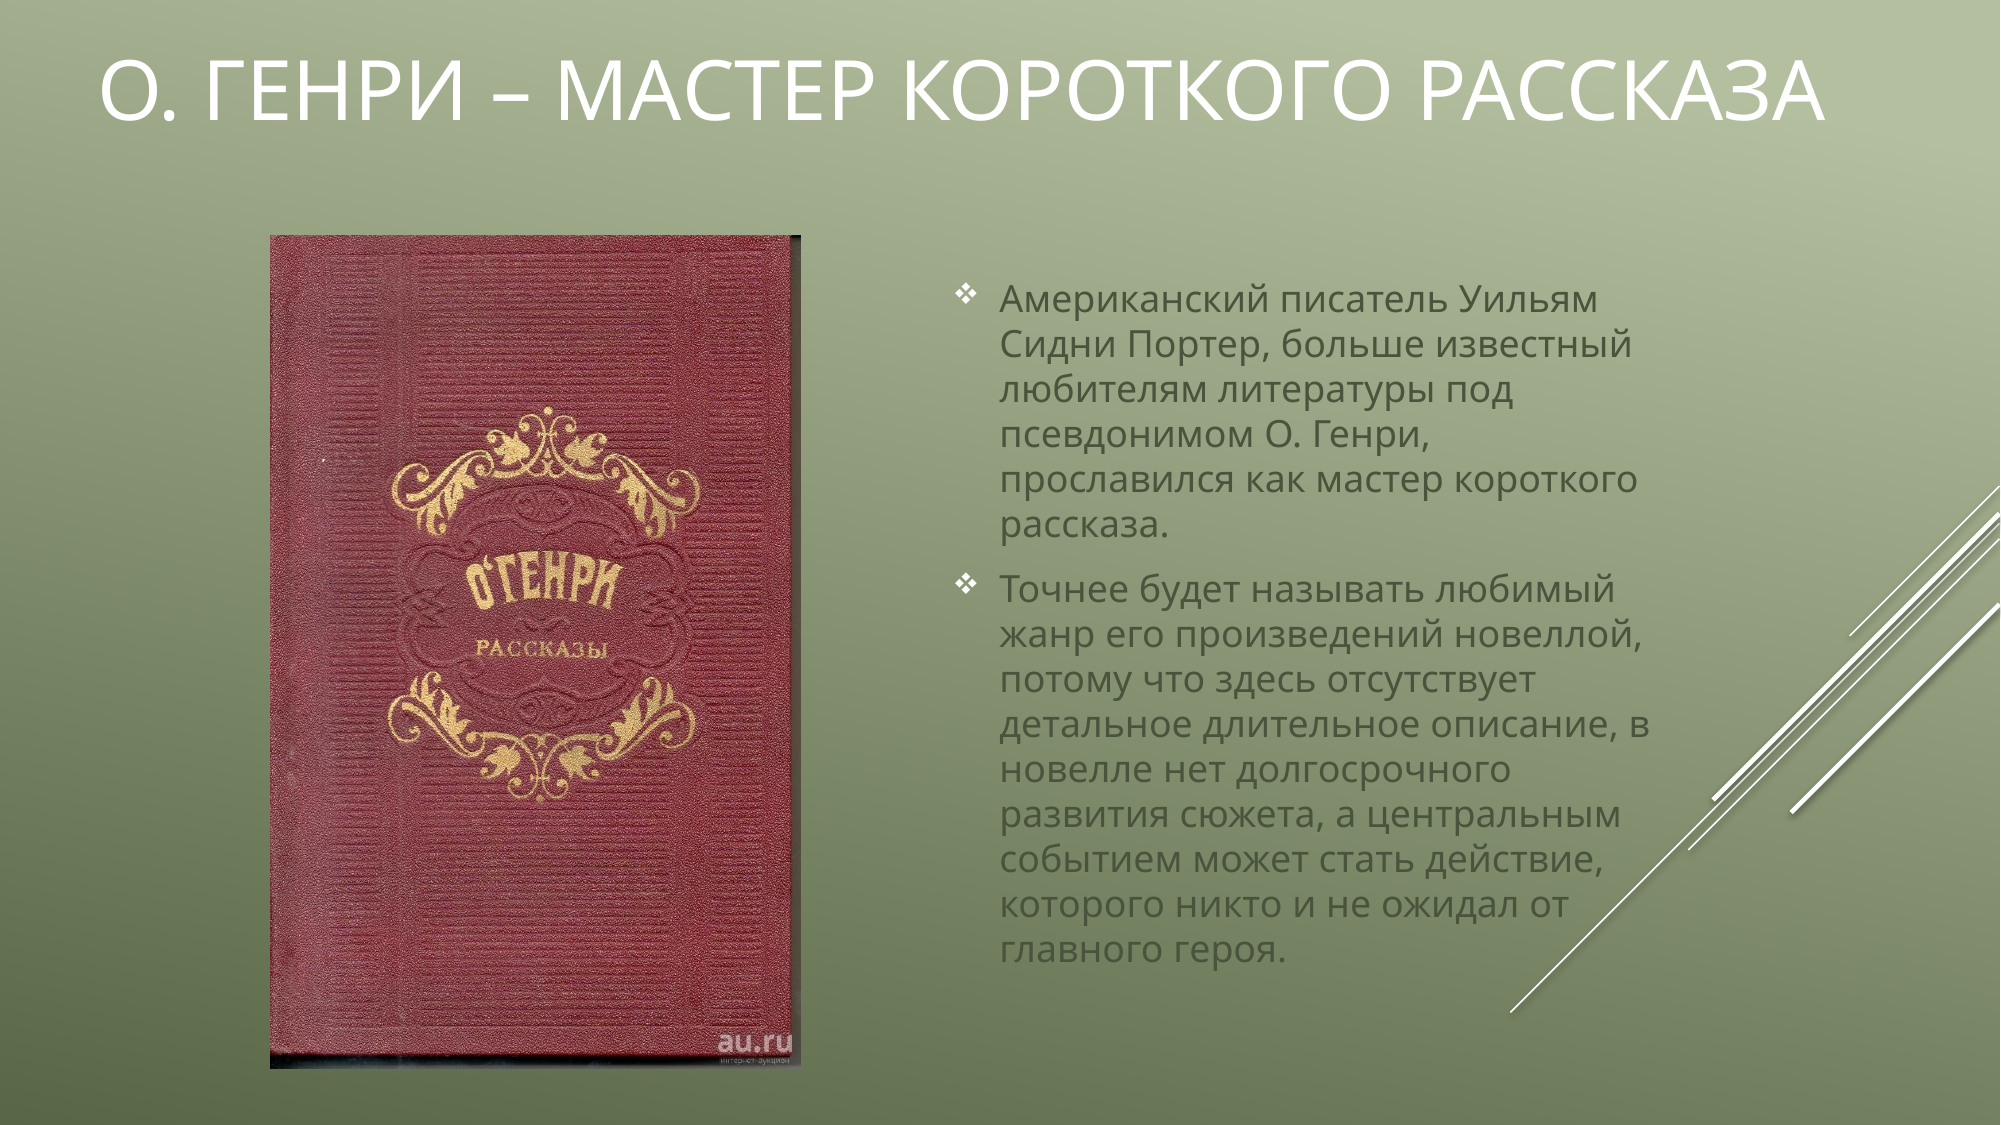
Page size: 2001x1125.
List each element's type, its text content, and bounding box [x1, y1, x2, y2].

list Американский писатель Уильям Сидни Портер, больше известный любителям литературы под псевдонимом О. Генри, прославился как мастер короткого рассказа. Точнее будет называть любимый жанр его произведений новеллой, потому что здесь отсутствует детальное длительное описание, в новелле нет долгосрочного развития сюжета, а центральным событием может стать действие, которого никто и не ожидал от главного героя. [937, 267, 1691, 1074]
title О. Генри – мастер короткого рассказа [82, 0, 2000, 145]
picture [270, 235, 801, 1069]
